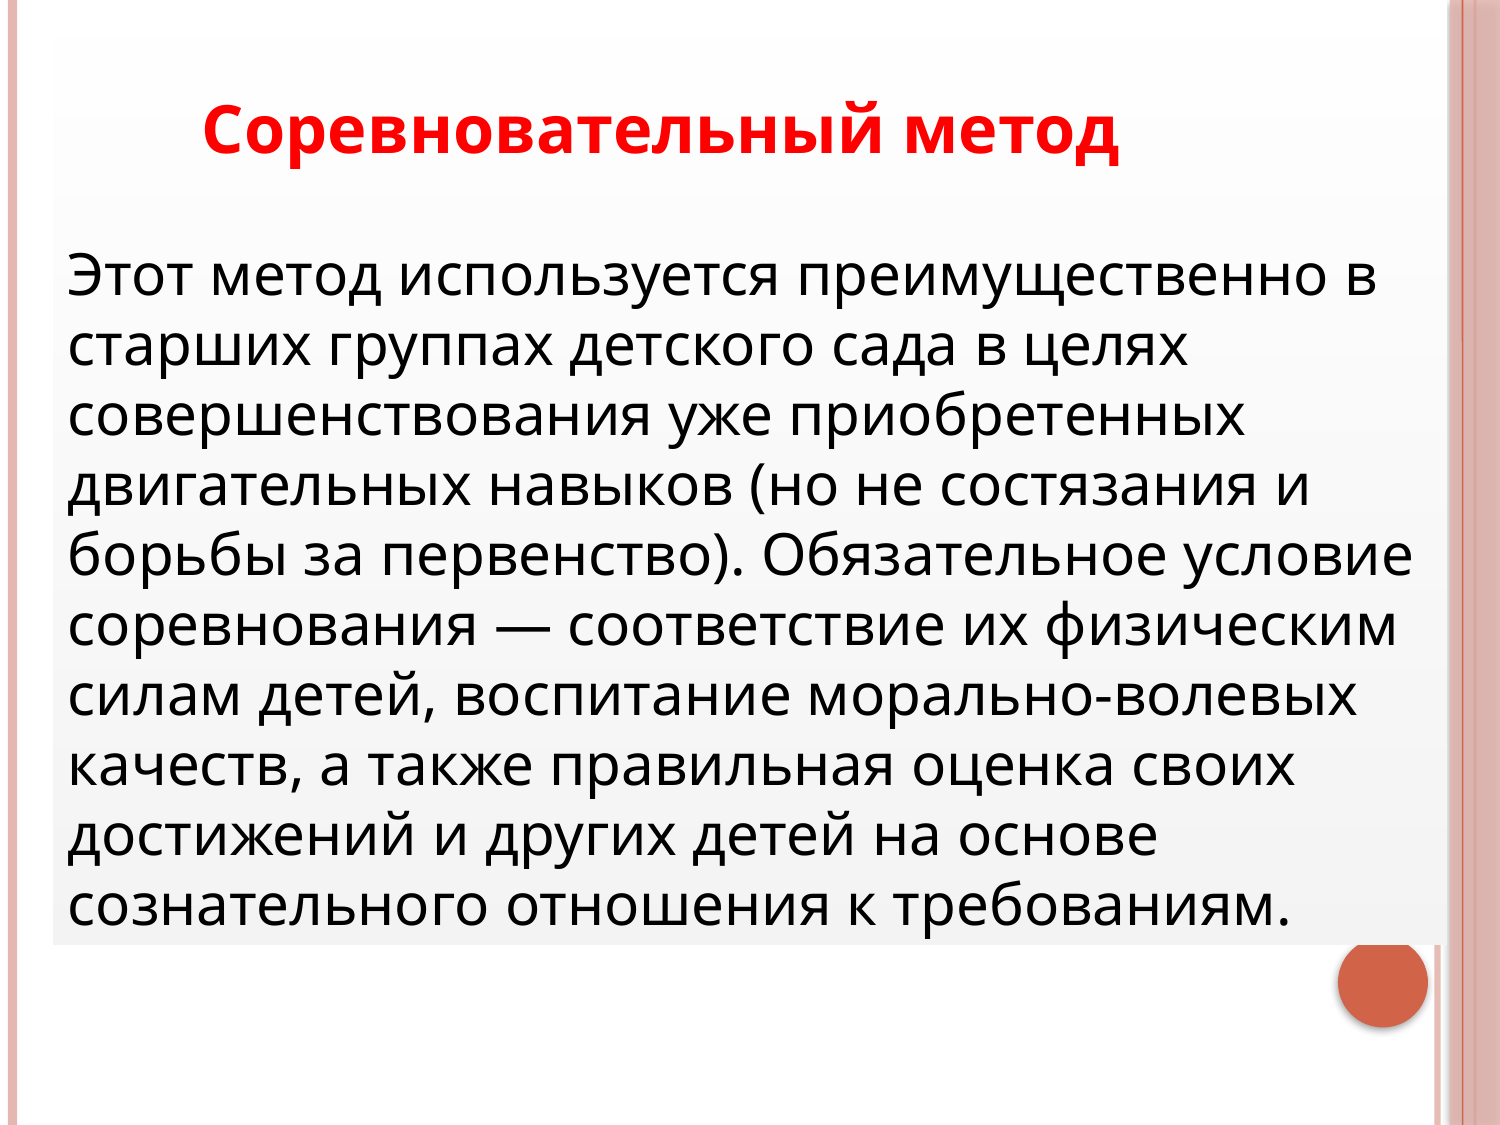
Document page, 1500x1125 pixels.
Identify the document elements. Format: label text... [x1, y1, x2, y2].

text_box Соревновательный метод Этот метод используется преимущественно в старших группах детского сада в целях совершенствования уже приобретенных двигательных навыков (но не состязания и борьбы за первенство). Обязательное условие соревнования — соответствие их физическим силам детей, воспитание морально-волевых качеств, а также правильная оценка своих достижений и других детей на основе сознательного отношения к требованиям. [53, 0, 1447, 945]
